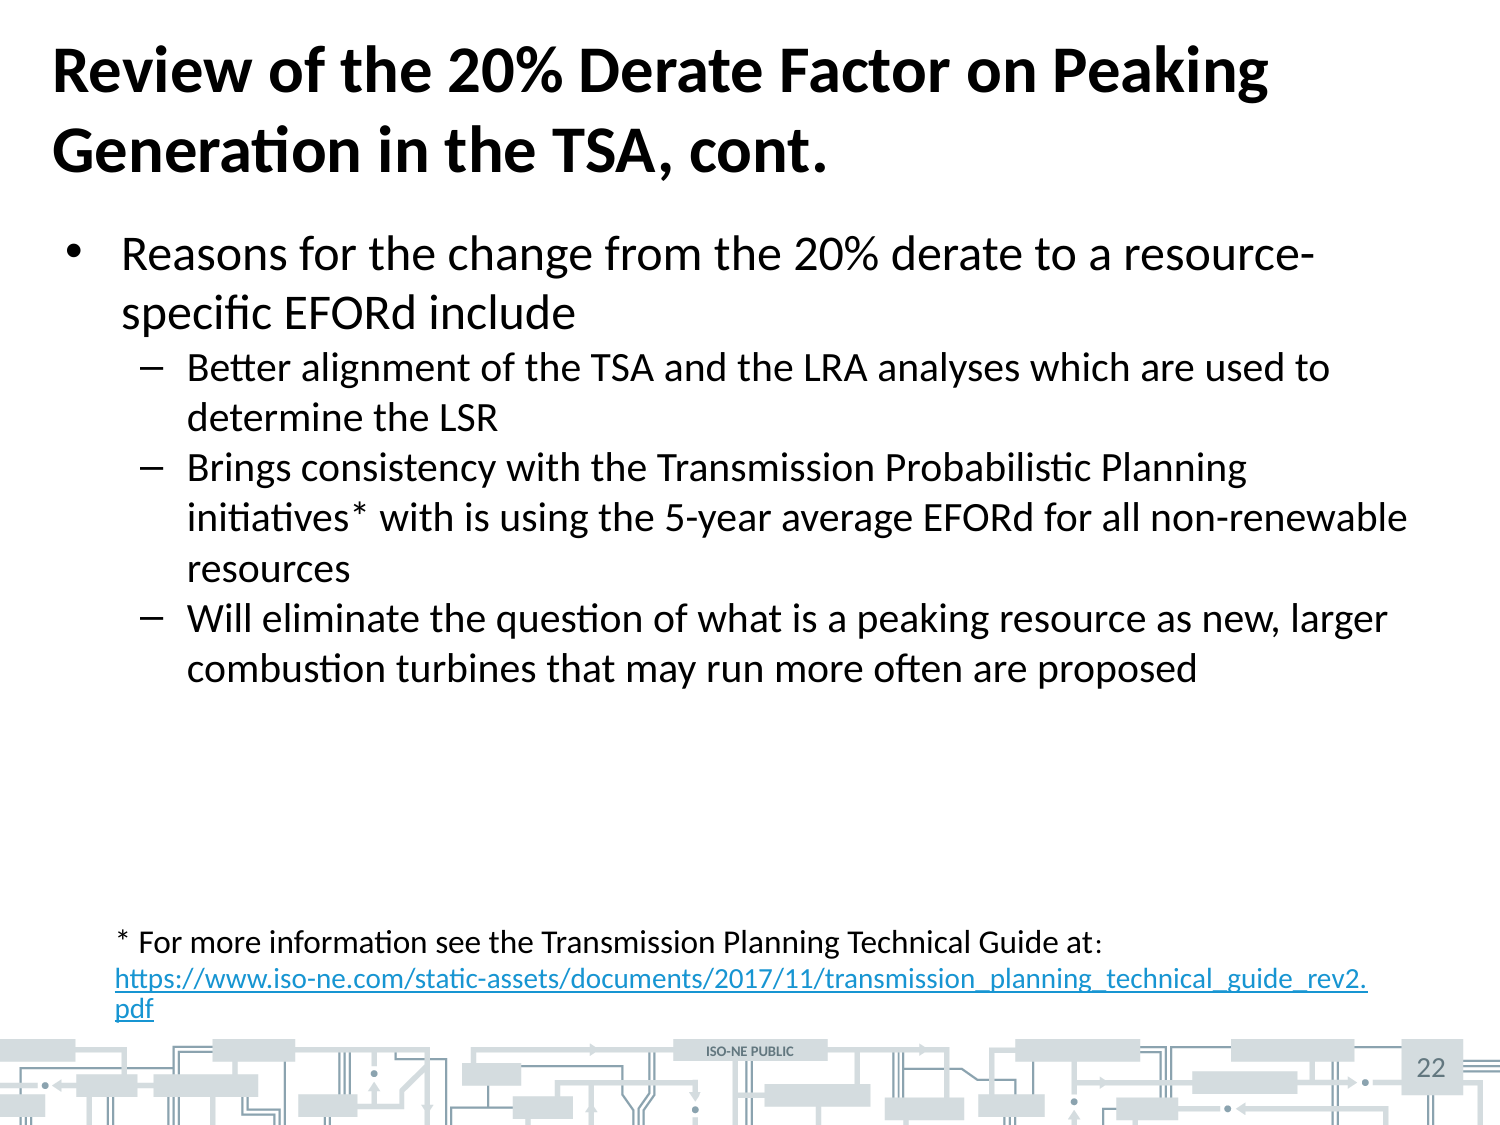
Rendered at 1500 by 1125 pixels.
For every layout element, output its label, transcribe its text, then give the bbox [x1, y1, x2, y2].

text_box * For more information see the Transmission Planning Technical Guide at: https://www.iso-ne.com/static-assets/documents/2017/11/transmission_planning_technical_guide_rev2.pdf [99, 912, 1388, 1003]
slide_number 22 [1400, 1044, 1463, 1088]
picture [0, 1031, 1500, 1125]
list Reasons for the change from the 20% derate to a resource-specific EFORd include Better alignment of the TSA and the LRA analyses which are used to determine the LSR Brings consistency with the Transmission Probabilistic Planning initiatives* with is using the 5-year average EFORd for all non-renewable resources Will eliminate the question of what is a peaking resource as new, larger combustion turbines that may run more often are proposed [50, 212, 1438, 700]
title Review of the 20% Derate Factor on Peaking Generation in the TSA, cont. [37, 12, 1475, 200]
